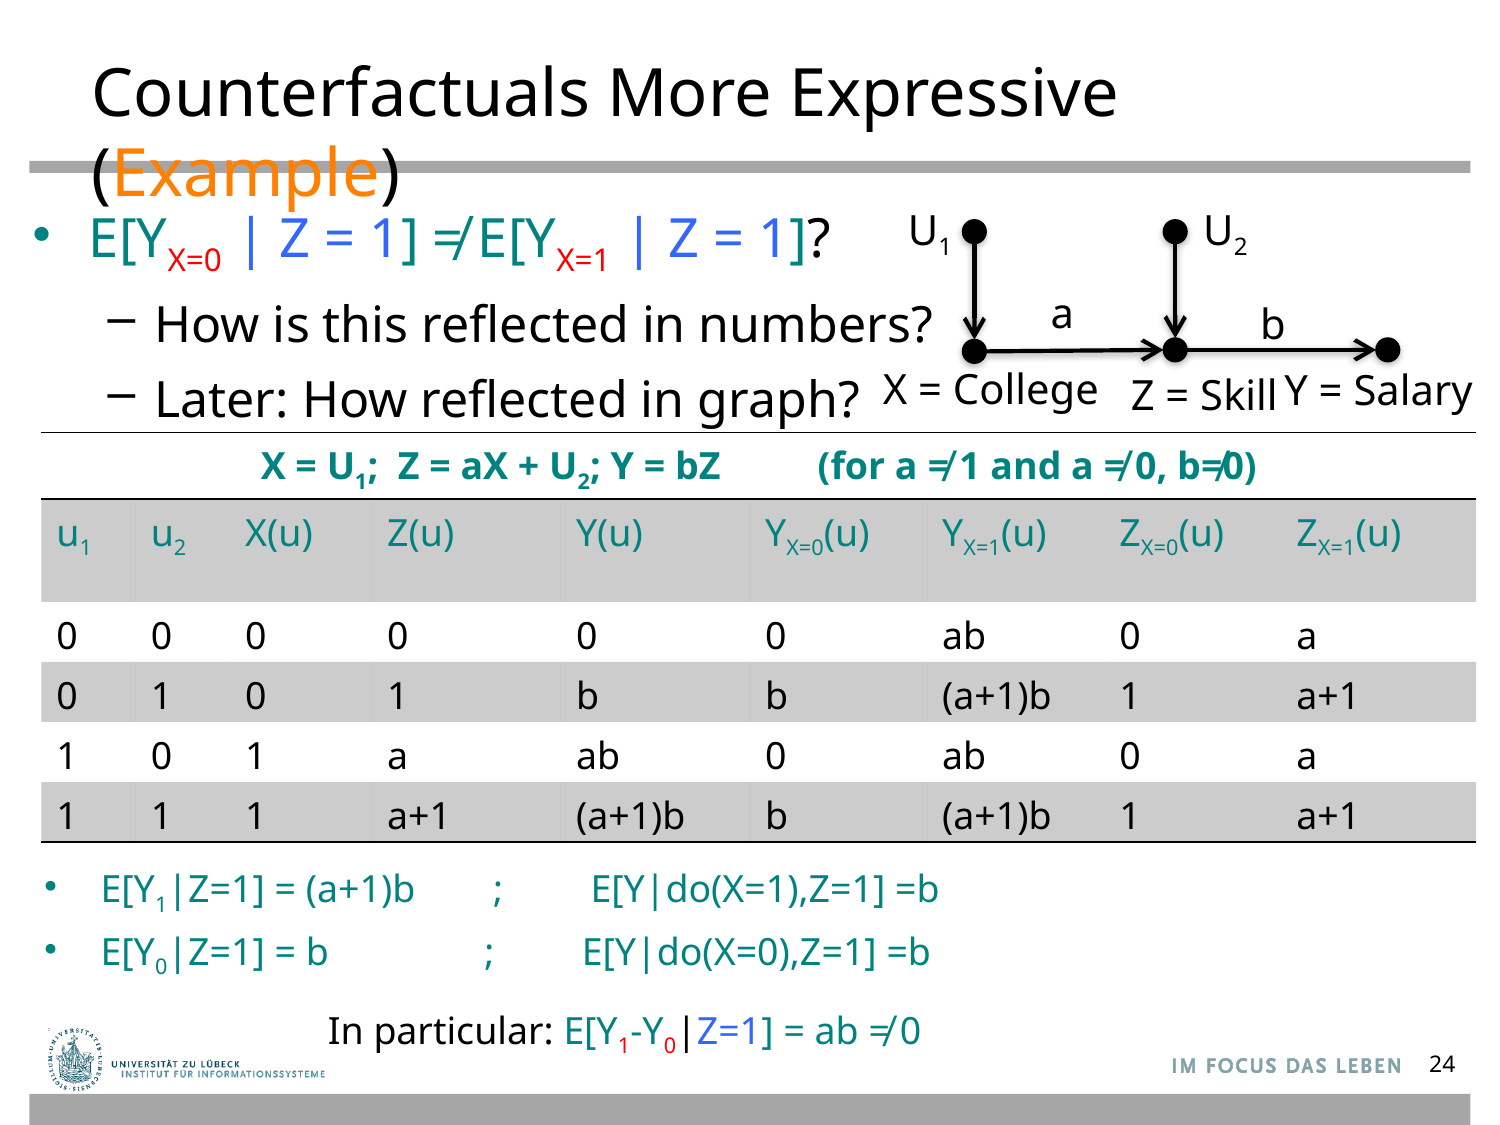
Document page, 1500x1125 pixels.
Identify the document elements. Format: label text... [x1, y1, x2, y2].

table_cell ZX=0(u) [1104, 500, 1281, 602]
table_cell (a+1)b [561, 782, 750, 841]
table_cell b [750, 782, 927, 841]
text_box X = College [868, 355, 1116, 420]
text_box Y = Salary [1269, 356, 1495, 422]
table_cell 1 [136, 662, 230, 722]
table_cell 0 [41, 602, 136, 662]
table_cell 1 [230, 782, 372, 841]
text_box [1162, 219, 1188, 244]
text_box [1375, 337, 1401, 356]
table_cell ab [561, 722, 750, 782]
table_cell 1 [41, 722, 136, 782]
text_box b [1245, 290, 1301, 349]
table_cell Z(u) [372, 500, 561, 602]
table_cell a [1281, 722, 1476, 782]
table_cell 1 [372, 662, 561, 722]
table_cell 0 [41, 662, 136, 722]
slide_number 24 [1305, 1050, 1471, 1083]
table_cell u2 [136, 500, 230, 602]
table_cell u1 [41, 500, 136, 602]
table_cell 0 [230, 602, 372, 662]
table_cell 1 [41, 782, 136, 841]
table_cell 0 [561, 602, 750, 662]
table_cell X(u) [230, 500, 372, 602]
table_cell 0 [372, 602, 561, 662]
table_cell ab [927, 602, 1104, 662]
table_cell a+1 [1281, 782, 1476, 841]
table_cell ab [927, 722, 1104, 782]
table_cell 0 [136, 722, 230, 782]
table_cell 0 [750, 722, 927, 782]
table_header X = U1; Z = aX + U2; Y = bZ (for a ≠ 1 and a ≠ 0, b≠0) [41, 433, 1476, 498]
table_cell a+1 [1281, 662, 1476, 722]
table_cell b [561, 662, 750, 722]
text_box In particular: E[Y1-Y0|Z=1] = ab ≠ 0 [312, 999, 1187, 1059]
picture [1173, 1058, 1305, 1073]
table_cell 0 [230, 662, 372, 722]
table_cell 1 [136, 782, 230, 841]
list E[YX=0 | Z = 1] ≠ E[YX=1 | Z = 1]? How is this reflected in numbers? Later: How reflected in graph? [17, 196, 1483, 445]
table_cell 0 [1104, 722, 1281, 782]
text_box U2 [1188, 196, 1282, 268]
table_cell YX=1(u) [927, 500, 1104, 602]
table_cell Y(u) [561, 500, 750, 602]
text_box Z = Skill [1116, 361, 1353, 427]
table_cell a [372, 722, 561, 782]
table_cell a [1281, 602, 1476, 662]
table_cell 0 [750, 602, 927, 662]
text_box U1 [893, 196, 987, 268]
title Counterfactuals More Expressive (Example) [76, 42, 1427, 126]
table_cell 0 [136, 602, 230, 662]
table_cell 1 [230, 722, 372, 782]
table_cell 0 [1104, 602, 1281, 662]
table_cell 1 [1104, 662, 1281, 722]
table_cell b [750, 662, 927, 722]
text_box [961, 340, 987, 355]
text_box [1162, 338, 1188, 361]
text_box a [1035, 278, 1090, 344]
table_cell 1 [1104, 782, 1281, 841]
table_cell (a+1)b [927, 782, 1104, 841]
table_cell ZX=1(u) [1281, 500, 1476, 602]
table_cell YX=0(u) [750, 500, 927, 602]
text_box E[Y1|Z=1] = (a+1)b ; E[Y|do(X=1),Z=1] =b E[Y0|Z=1] = b ; E[Y|do(X=0),Z=1] =b [29, 857, 1341, 1000]
table_cell (a+1)b [927, 662, 1104, 722]
table_cell a+1 [372, 782, 561, 841]
